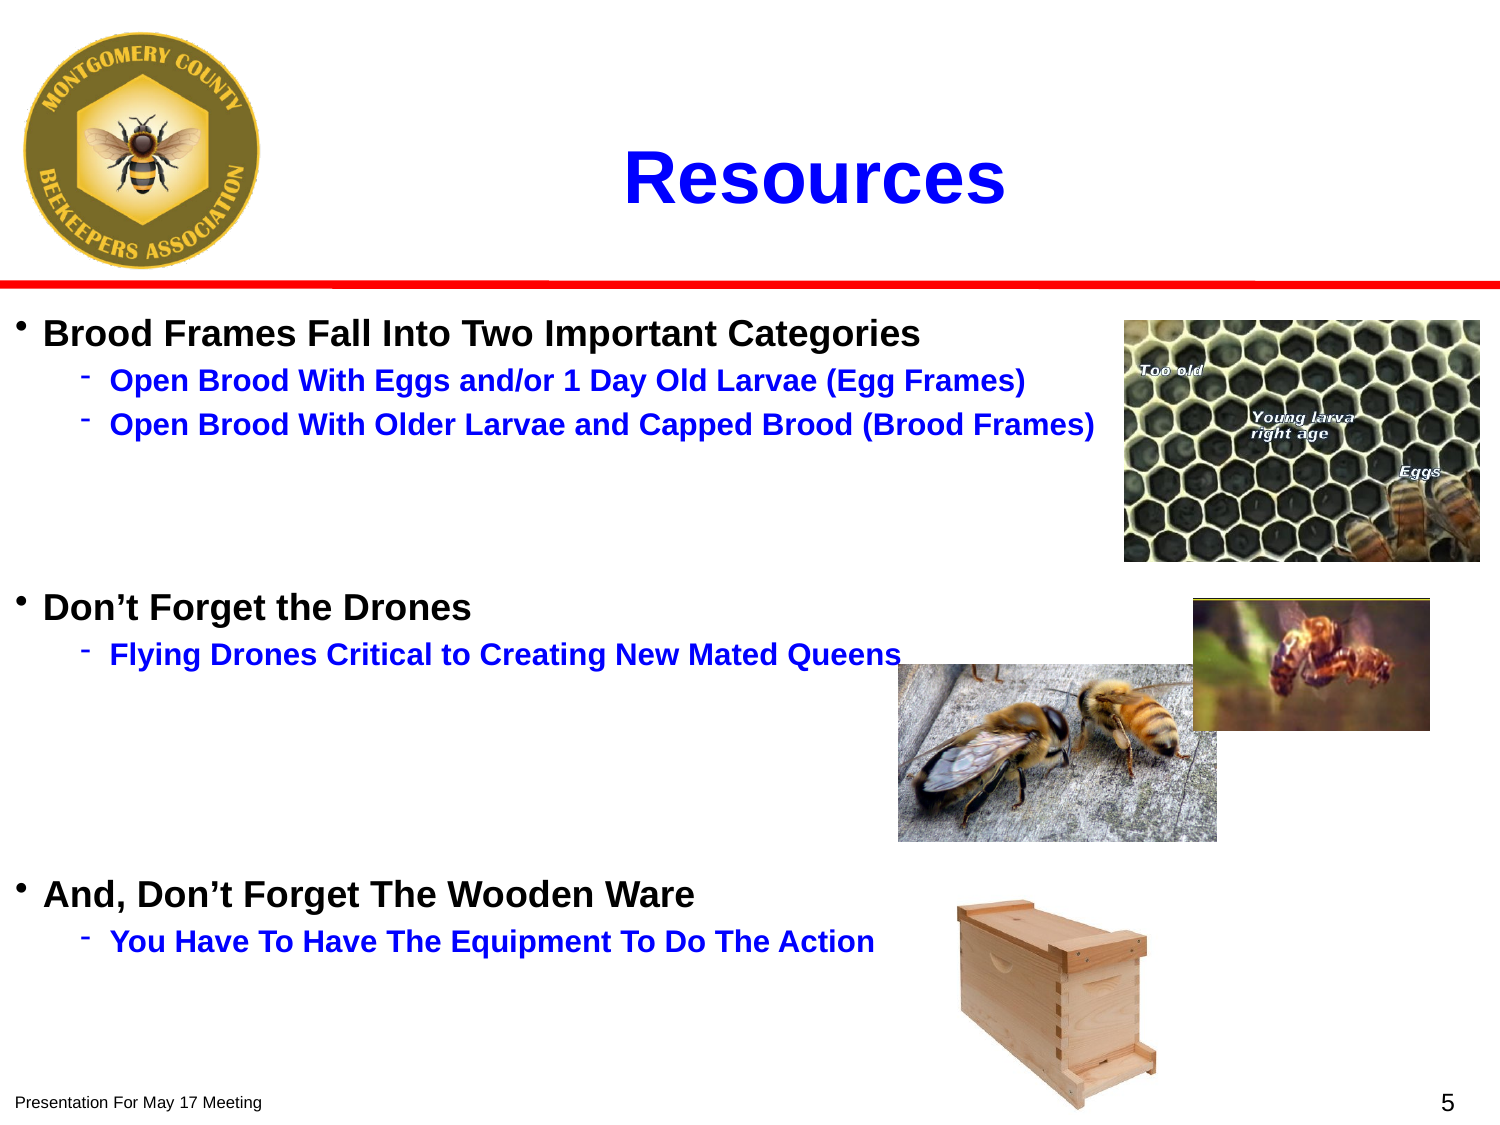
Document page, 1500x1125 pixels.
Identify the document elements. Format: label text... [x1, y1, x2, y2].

picture [22, 30, 261, 270]
picture [943, 887, 1172, 1115]
list Brood Frames Fall Into Two Important Categories Open Brood With Eggs and/or 1 Day Old Larvae (Egg Frames) Open Brood With Older Larvae and Capped Brood (Brood Frames) Don’t Forget the Drones Flying Drones Critical to Creating New Mated Queens And, Don’t Forget The Wooden Ware You Have To Have The Equipment To Do The Action [0, 300, 1352, 984]
picture [898, 598, 1430, 842]
picture [1124, 319, 1480, 563]
title Resources [328, 129, 1303, 246]
